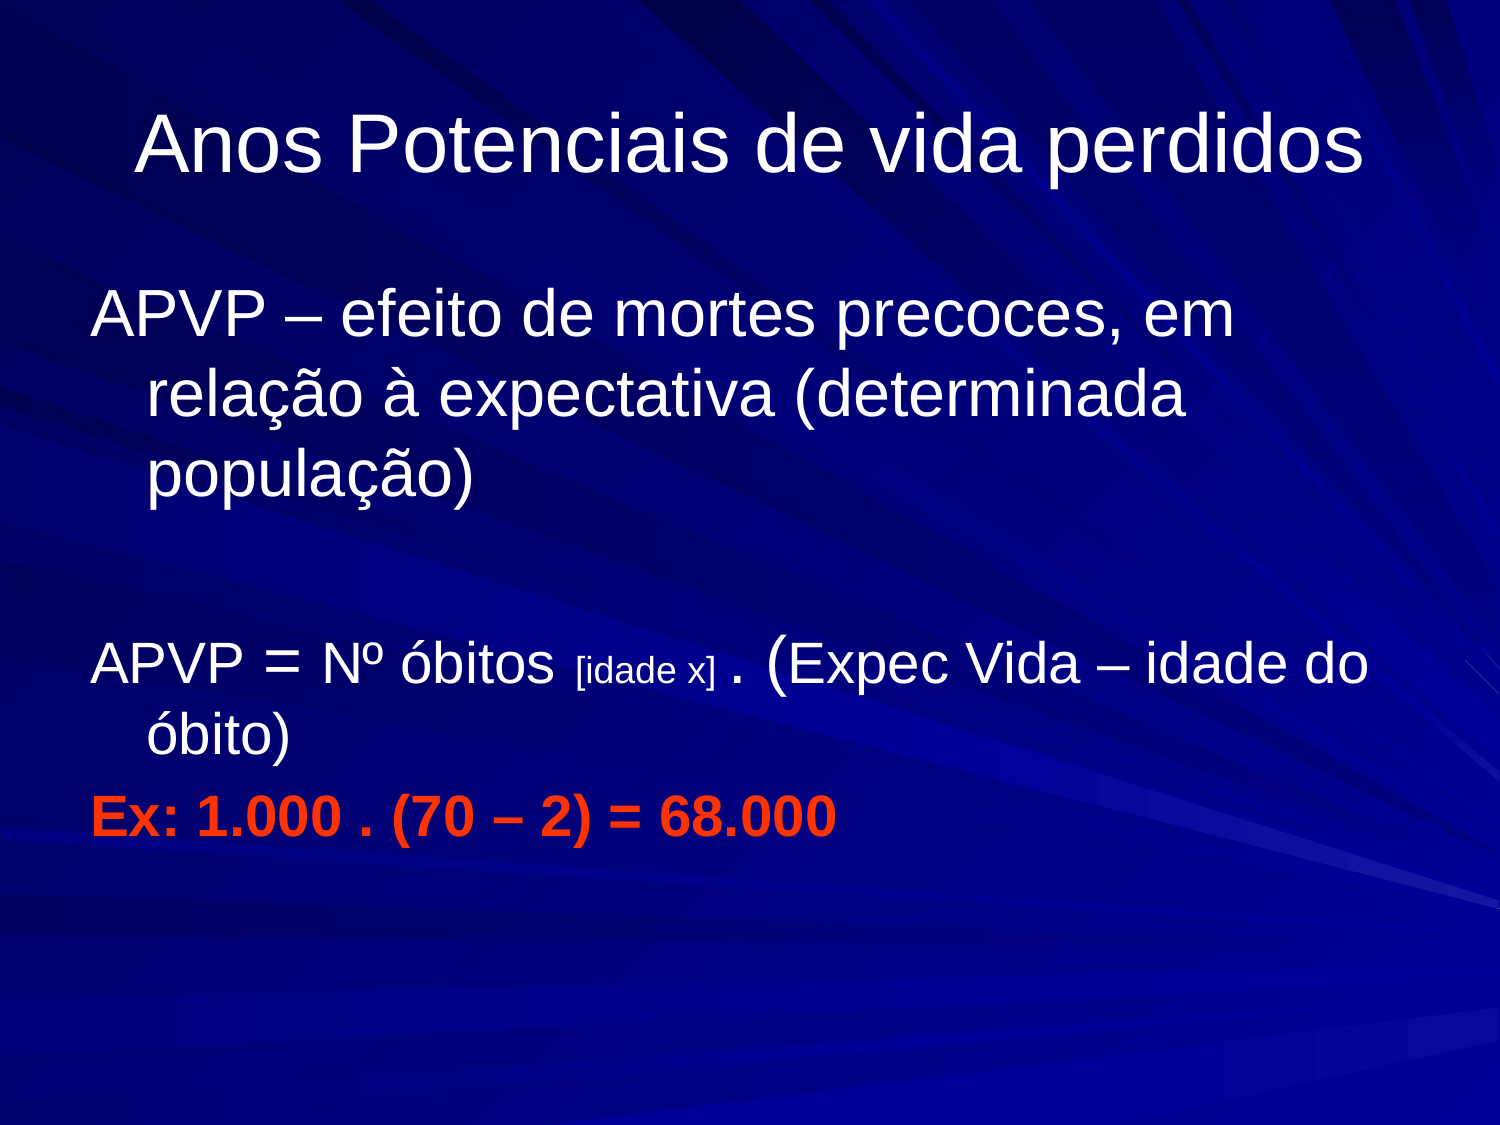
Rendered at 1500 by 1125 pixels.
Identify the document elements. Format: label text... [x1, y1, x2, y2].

title Anos Potenciais de vida perdidos [74, 45, 1426, 234]
list APVP – efeito de mortes precoces, em relação à expectativa (determinada população) APVP = Nº óbitos [idade x] . (Expec Vida – idade do óbito) Ex: 1.000 . (70 – 2) = 68.000 [74, 262, 1426, 1006]
